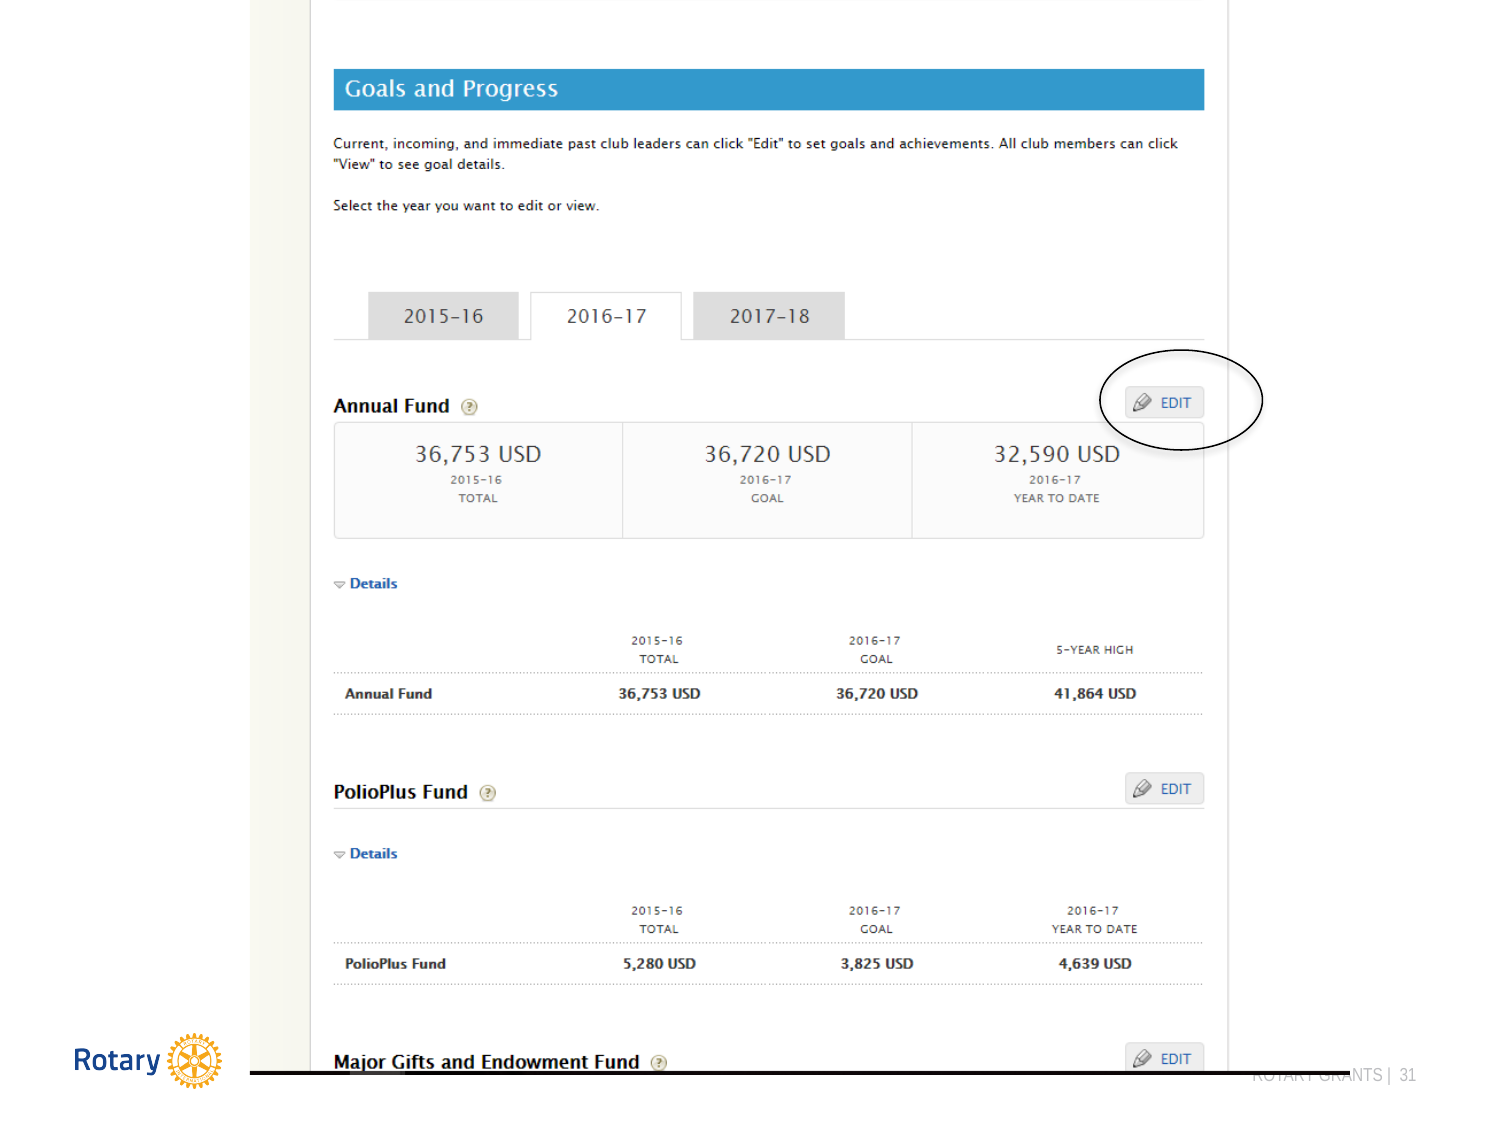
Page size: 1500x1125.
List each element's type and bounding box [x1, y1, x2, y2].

picture [75, 1033, 222, 1089]
list [249, 0, 1351, 1075]
